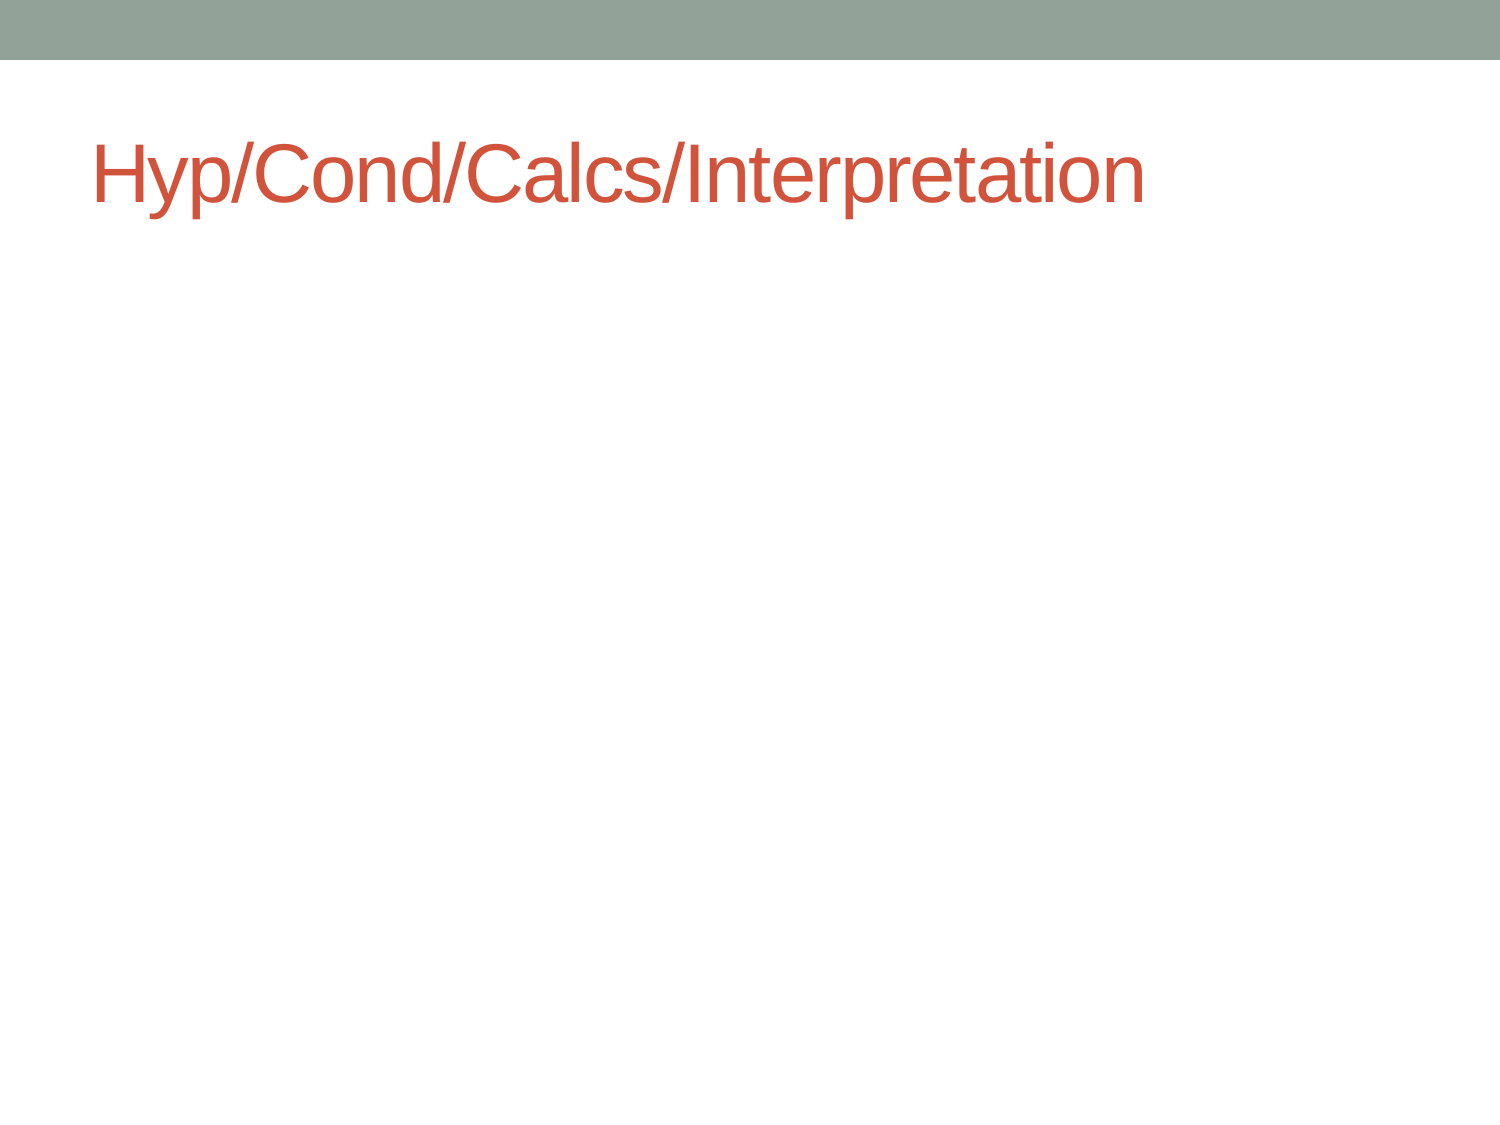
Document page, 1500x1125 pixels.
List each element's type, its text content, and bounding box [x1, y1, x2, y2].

title Hyp/Cond/Calcs/Interpretation [75, 87, 1425, 250]
